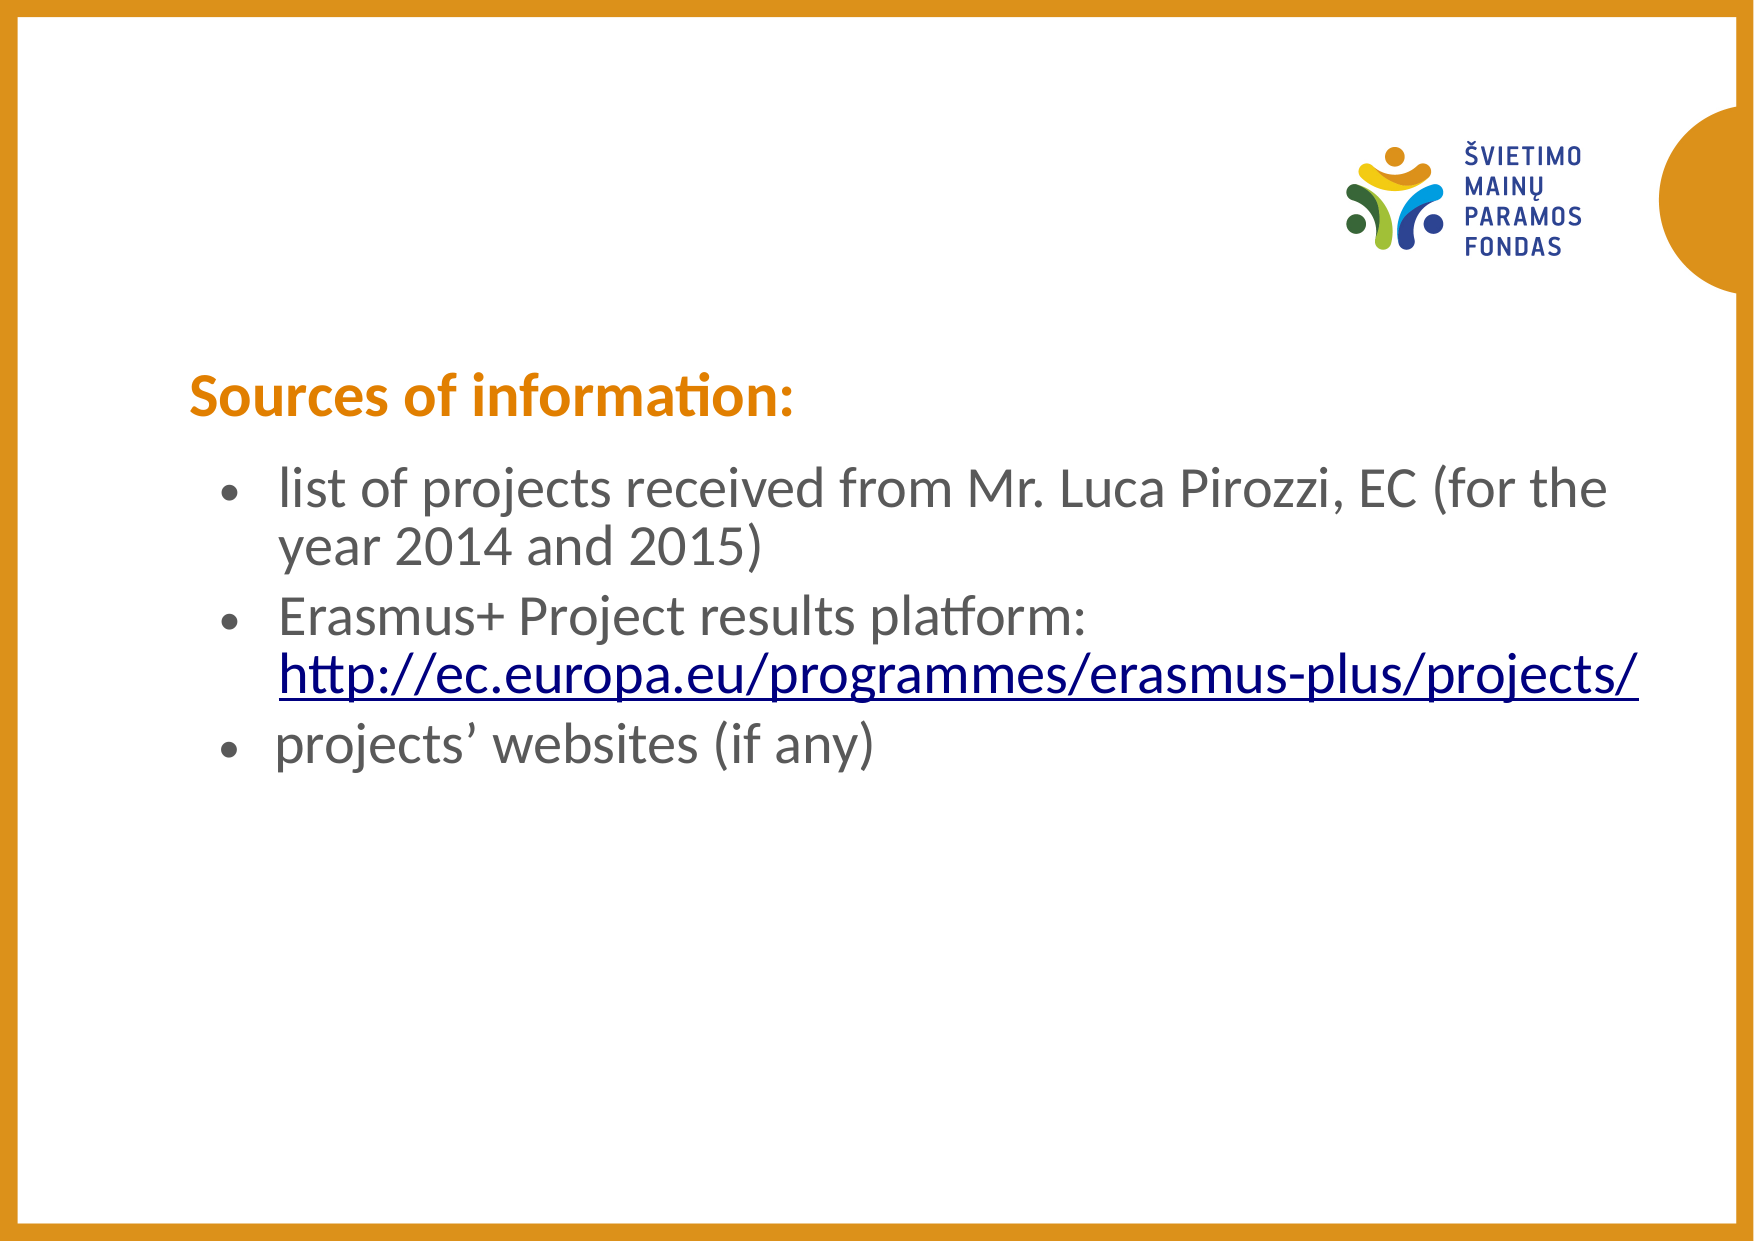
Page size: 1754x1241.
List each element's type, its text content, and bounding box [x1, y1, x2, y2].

list Sources of information: list of projects received from Mr. Luca Pirozzi, EC (for the year 2014 and 2015) Erasmus+ Project results platform: http://ec.europa.eu/programmes/erasmus-plus/projects/ projects’ websites (if any) [172, 360, 1662, 925]
picture [0, 0, 1754, 1241]
